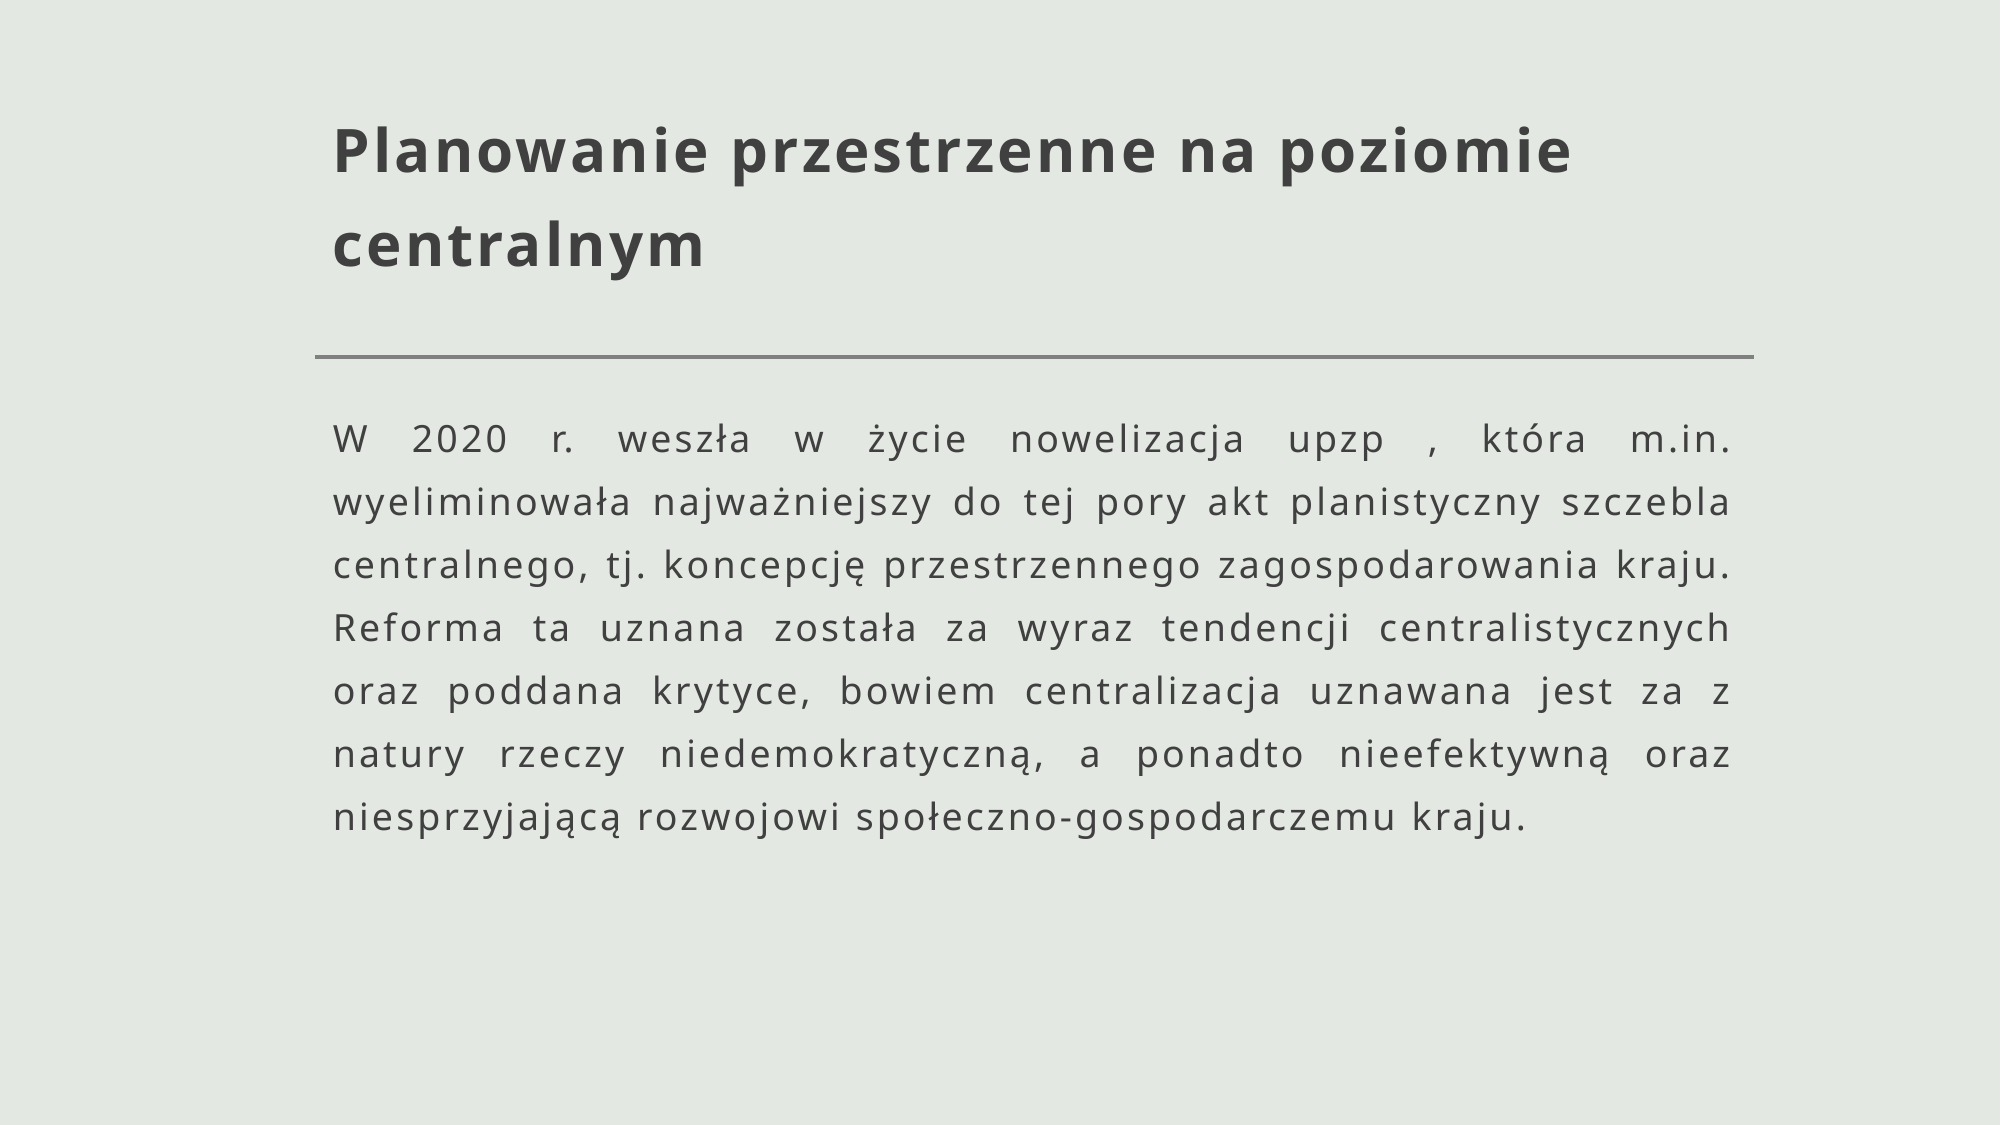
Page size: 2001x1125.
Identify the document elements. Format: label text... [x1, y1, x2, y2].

title Planowanie przestrzenne na poziomie centralnym [315, 72, 1754, 294]
list W 2020 r. weszła w życie nowelizacja upzp , która m.in. wyeliminowała najważniejszy do tej pory akt planistyczny szczebla centralnego, tj. koncepcję przestrzennego zagospodarowania kraju. Reforma ta uznana została za wyraz tendencji centralistycznych oraz poddana krytyce, bowiem centralizacja uznawana jest za z natury rzeczy niedemokratyczną, a ponadto nieefektywną oraz niesprzyjającą rozwojowi społeczno-gospodarczemu kraju. [315, 379, 1754, 979]
